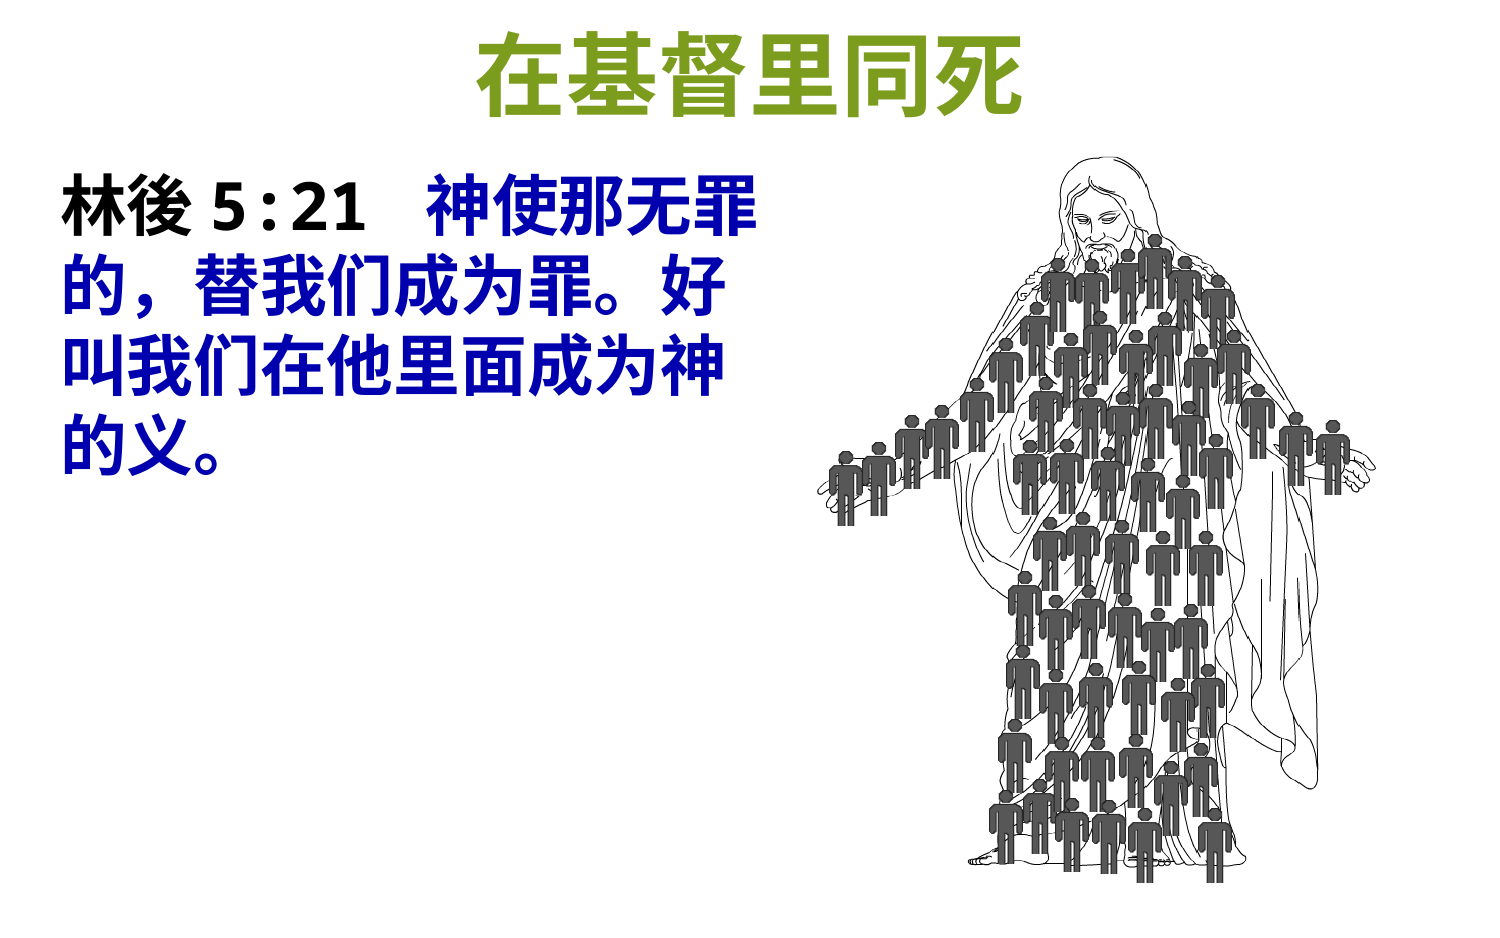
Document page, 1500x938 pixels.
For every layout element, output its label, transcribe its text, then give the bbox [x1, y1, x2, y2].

picture [805, 143, 1388, 888]
text_box 林後5:21 神使那无罪的，替我们成为罪。好叫我们在他里面成为神的义。 [45, 156, 796, 491]
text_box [829, 234, 1351, 883]
text_box 在基督里同死 [50, 10, 1450, 136]
